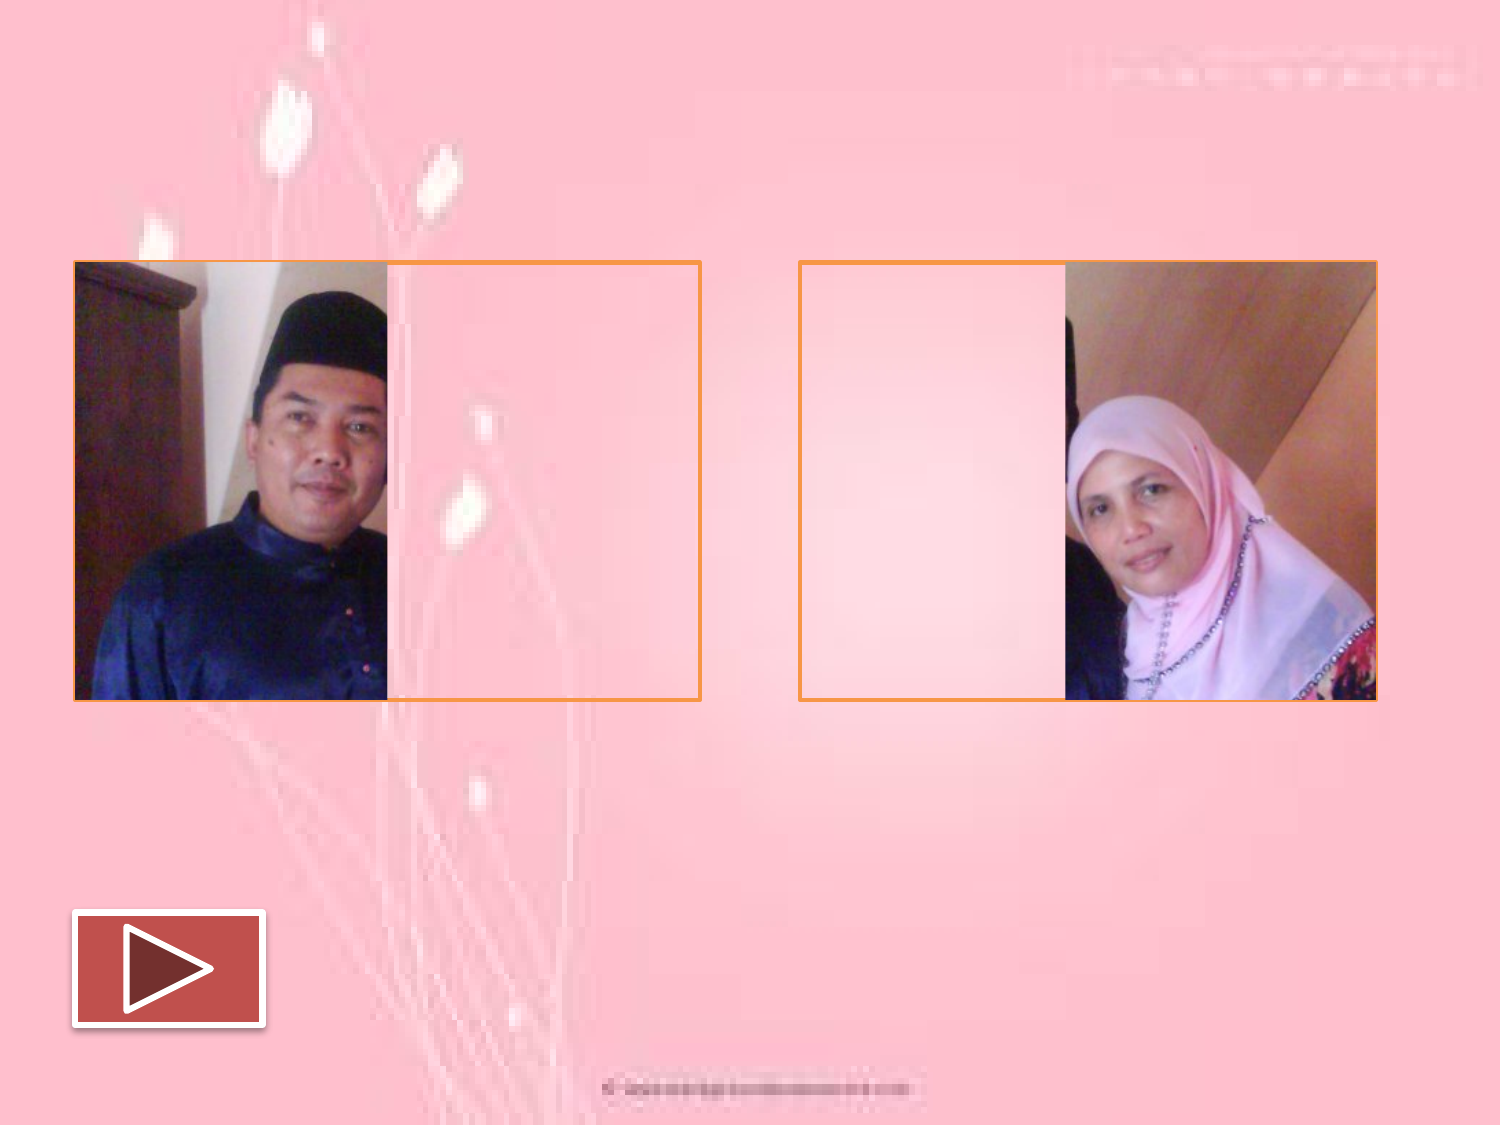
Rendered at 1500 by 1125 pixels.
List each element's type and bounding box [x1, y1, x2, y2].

picture [0, 0, 1500, 1125]
text_box [384, 260, 702, 702]
text_box [798, 260, 1065, 702]
text_box [72, 909, 266, 1028]
